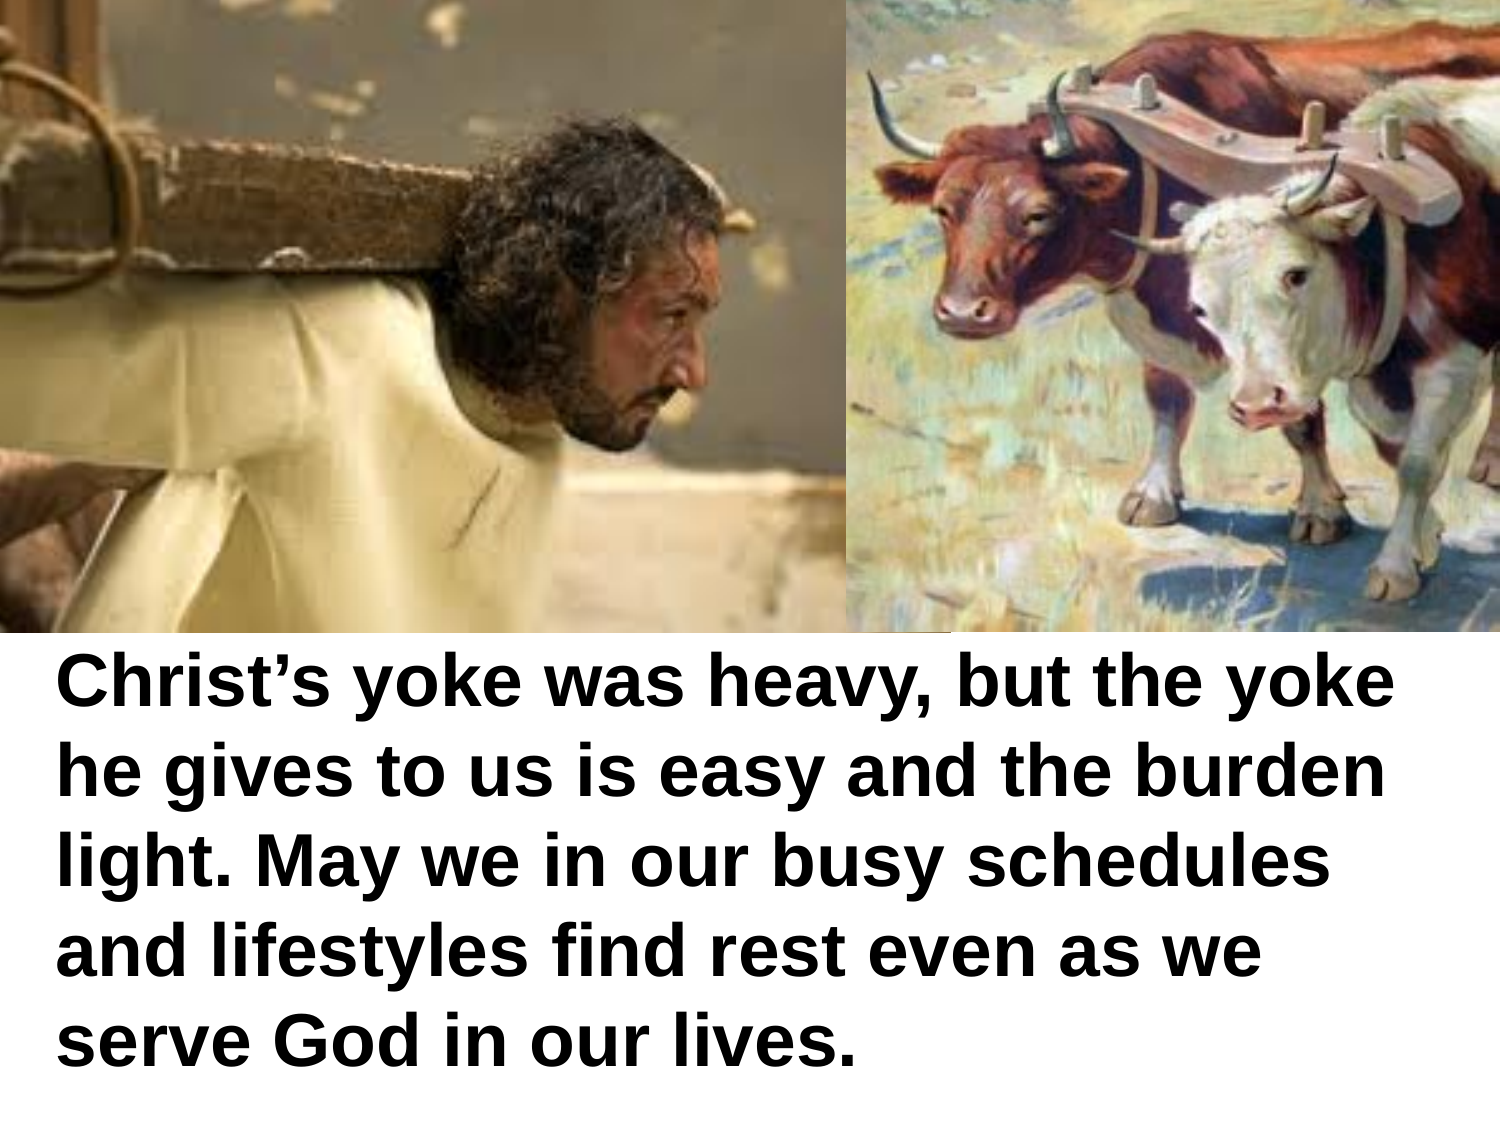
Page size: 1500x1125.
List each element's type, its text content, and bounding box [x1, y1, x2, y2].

picture [0, 0, 1500, 633]
text_box Christ’s yoke was heavy, but the yoke he gives to us is easy and the burden light. May we in our busy schedules and lifestyles find rest even as we serve God in our lives. [41, 641, 1459, 1090]
